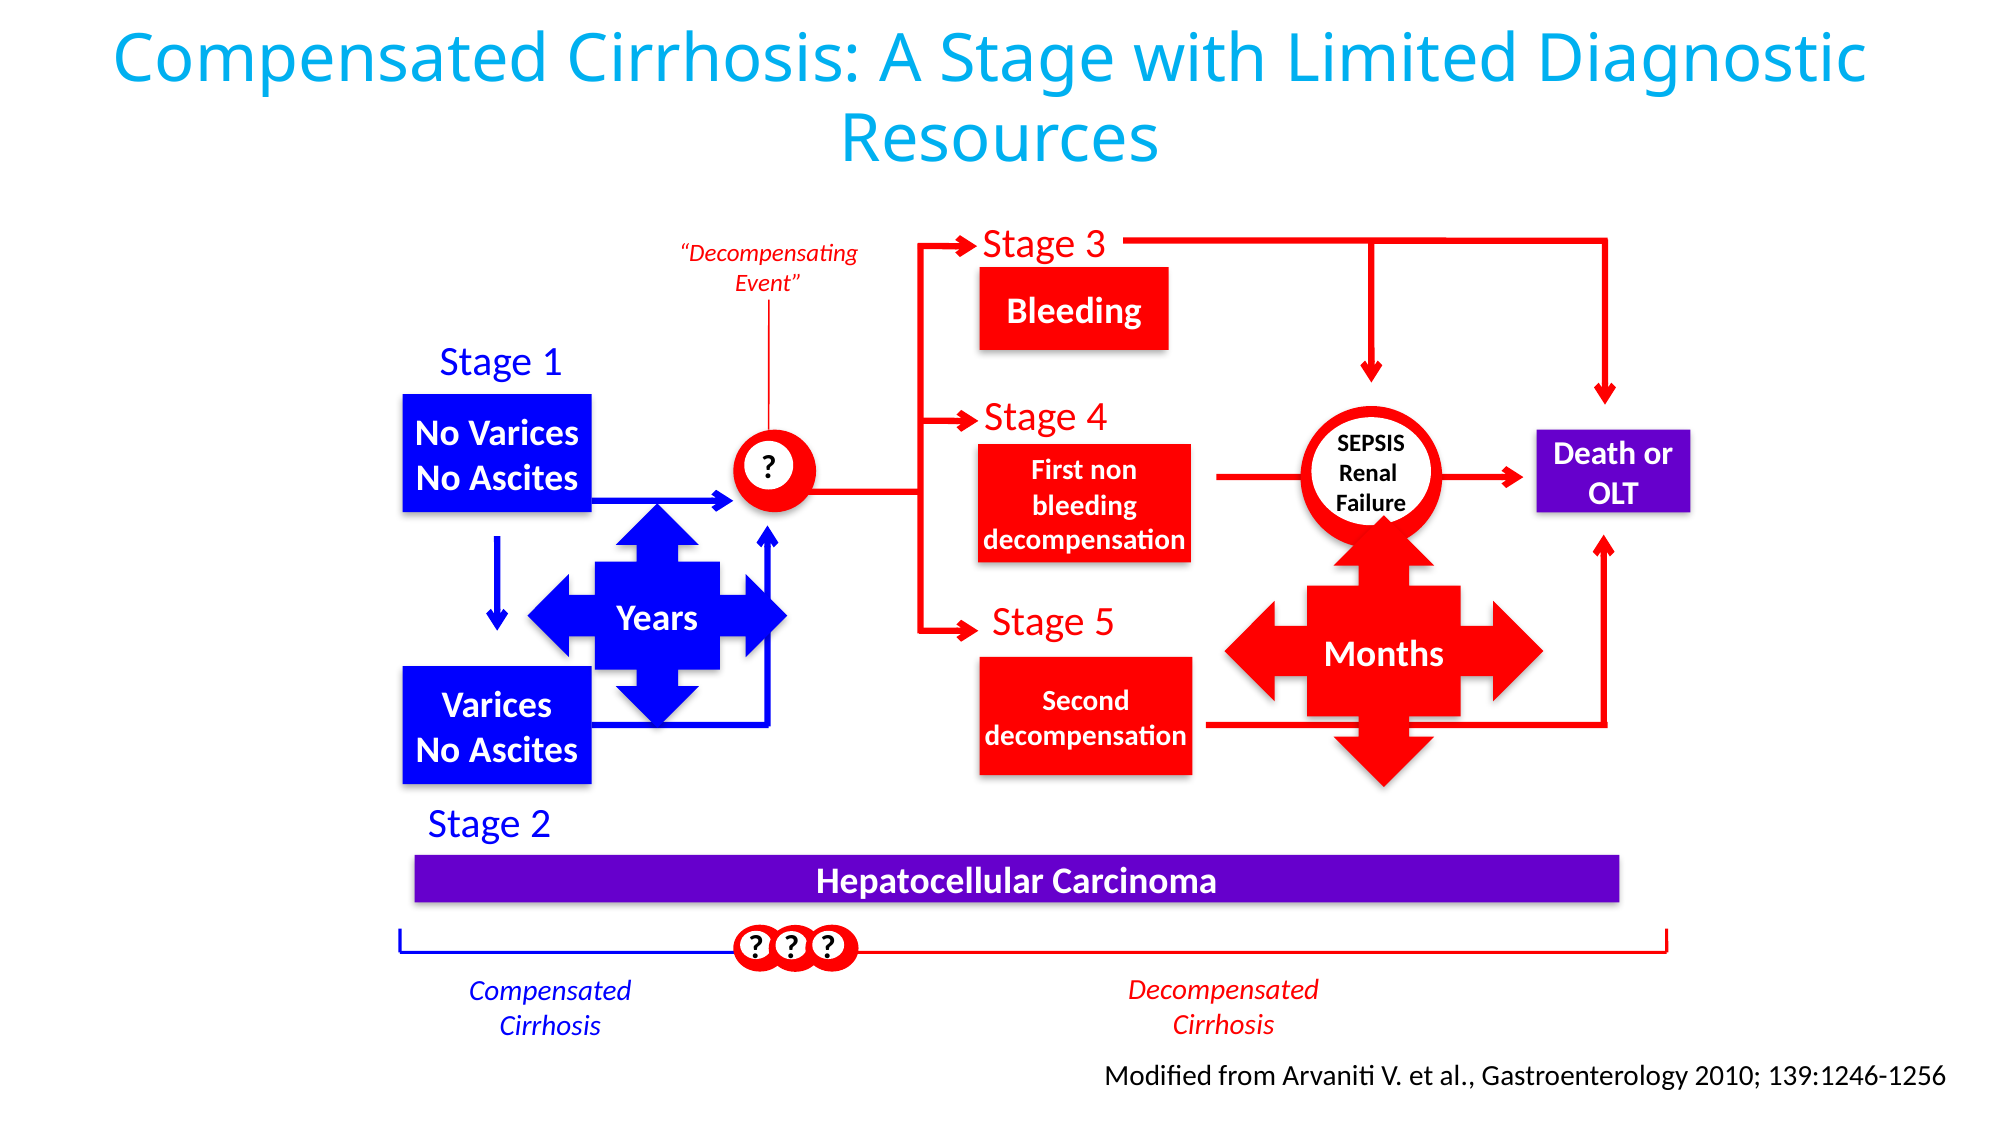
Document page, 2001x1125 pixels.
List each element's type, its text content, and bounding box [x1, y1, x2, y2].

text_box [919, 586, 1193, 776]
text_box Compensated Cirrhosis: A Stage with Limited Diagnostic Resources [0, 0, 2000, 189]
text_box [839, 928, 1667, 1049]
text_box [591, 228, 921, 727]
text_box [1300, 240, 1443, 725]
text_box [1443, 534, 1608, 725]
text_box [917, 208, 1169, 350]
text_box Months [1331, 725, 1437, 789]
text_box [733, 924, 859, 972]
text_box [400, 326, 592, 854]
text_box [1445, 469, 1524, 485]
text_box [1123, 239, 1608, 405]
text_box Modified from Arvaniti V. et al., Gastroenterology 2010; 139:1246-1256 [1017, 1048, 1963, 1099]
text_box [919, 381, 1191, 563]
text_box Hepatocellular Carcinoma [414, 854, 1620, 903]
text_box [1205, 534, 1300, 725]
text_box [399, 928, 755, 1050]
text_box Death or OLT [1536, 429, 1691, 513]
